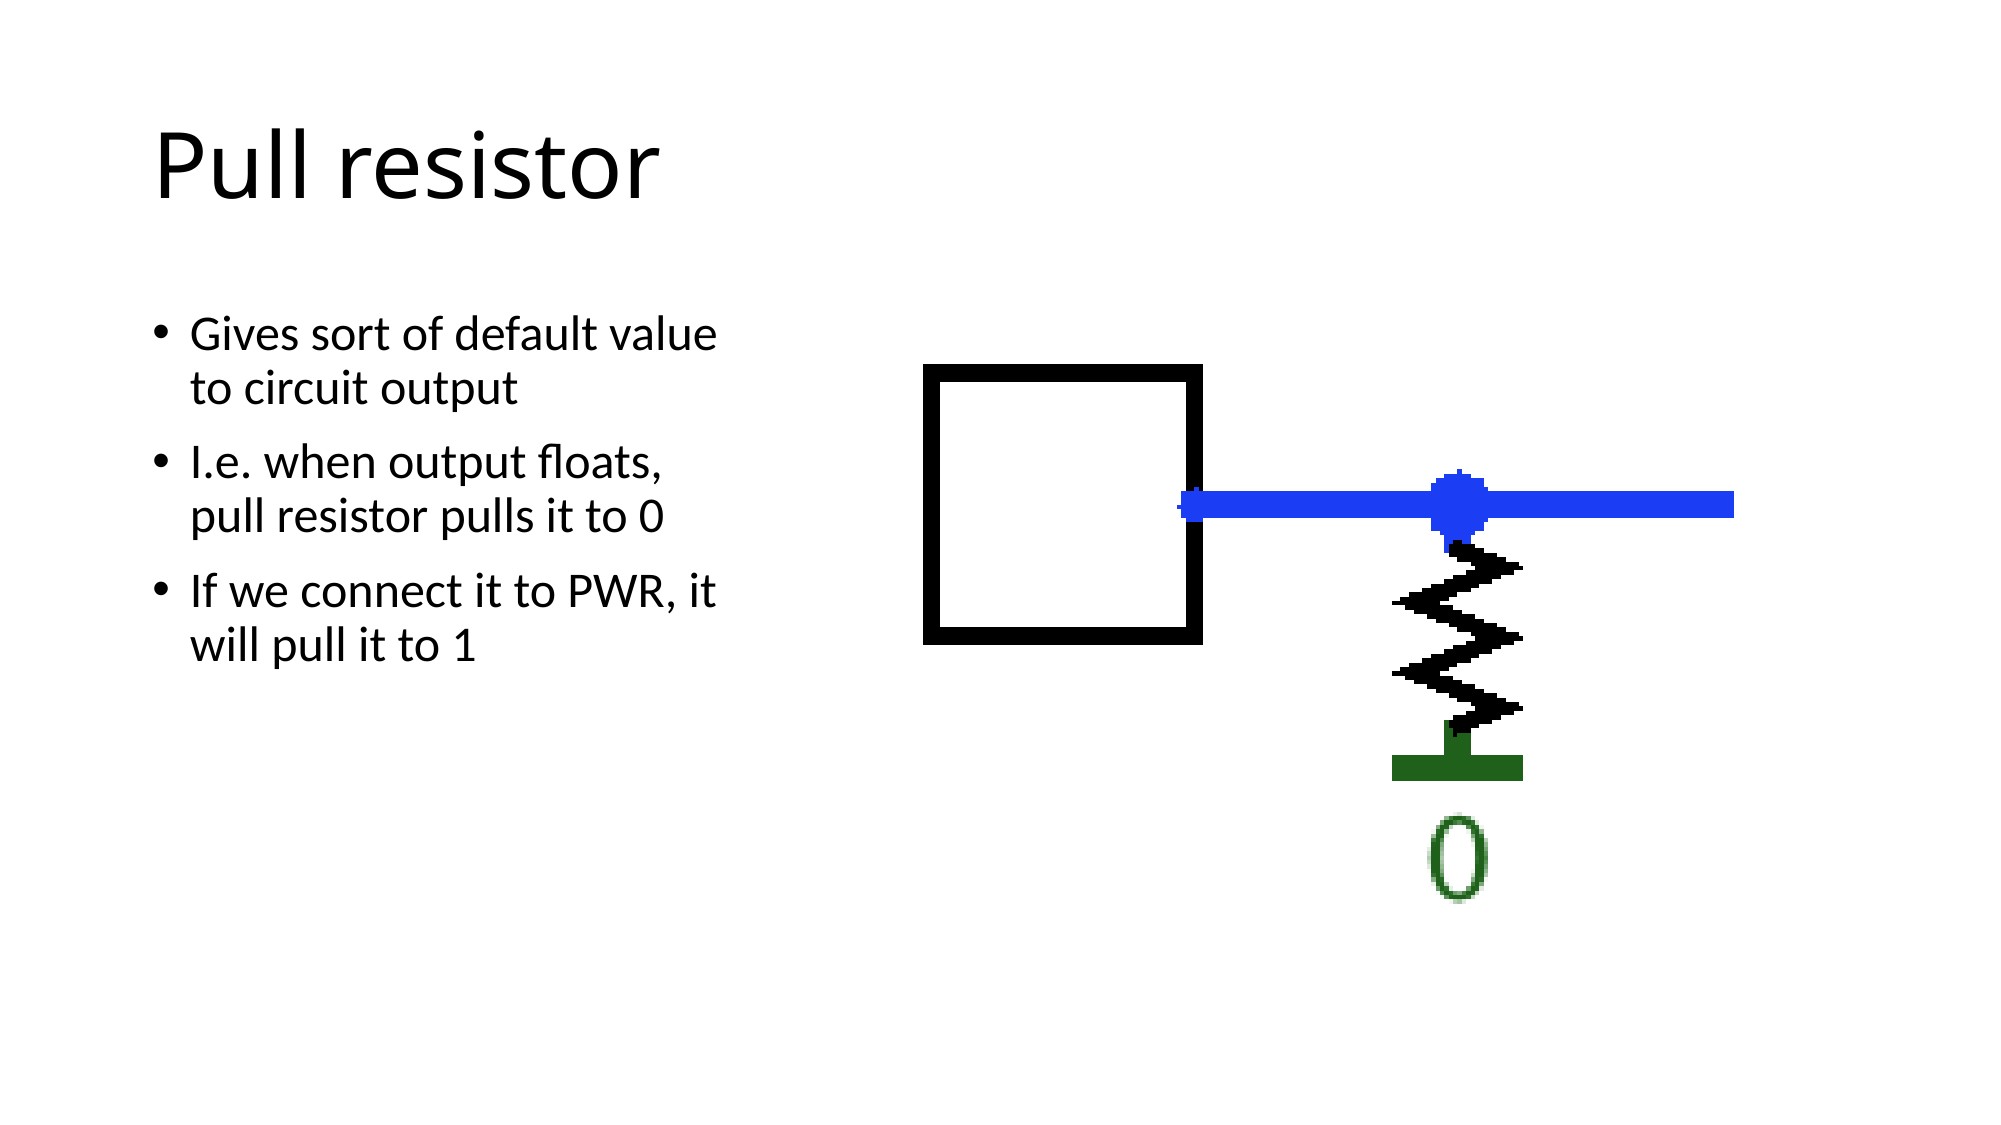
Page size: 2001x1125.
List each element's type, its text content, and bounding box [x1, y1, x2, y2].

picture [839, 312, 1863, 1014]
list Gives sort of default value to circuit output I.e. when output floats, pull resistor pulls it to 0 If we connect it to PWR, it will pull it to 1 [137, 299, 761, 1014]
title Pull resistor [137, 59, 1863, 278]
